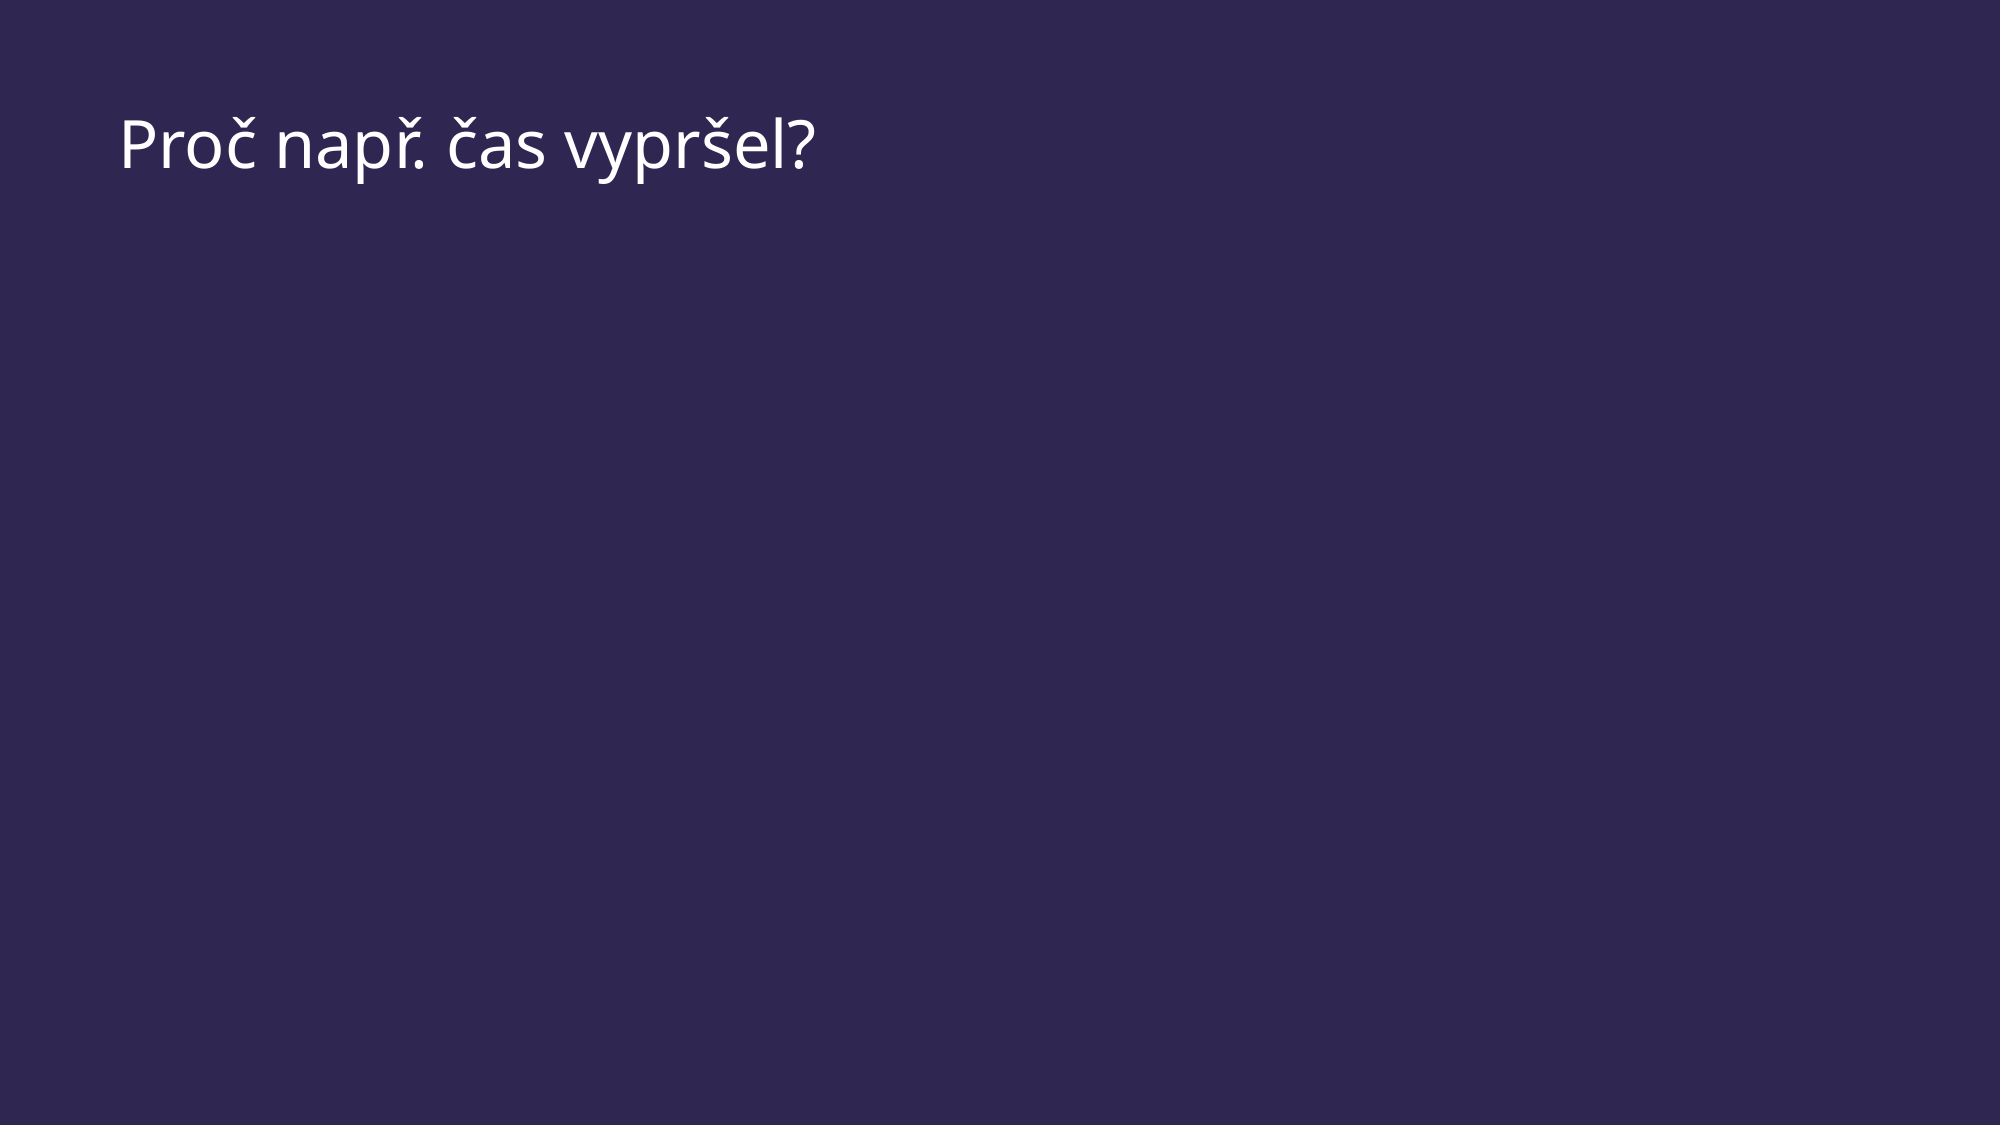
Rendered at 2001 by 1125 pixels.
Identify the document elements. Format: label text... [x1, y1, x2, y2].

title Proč např. čas vypršel? [118, 101, 1878, 344]
